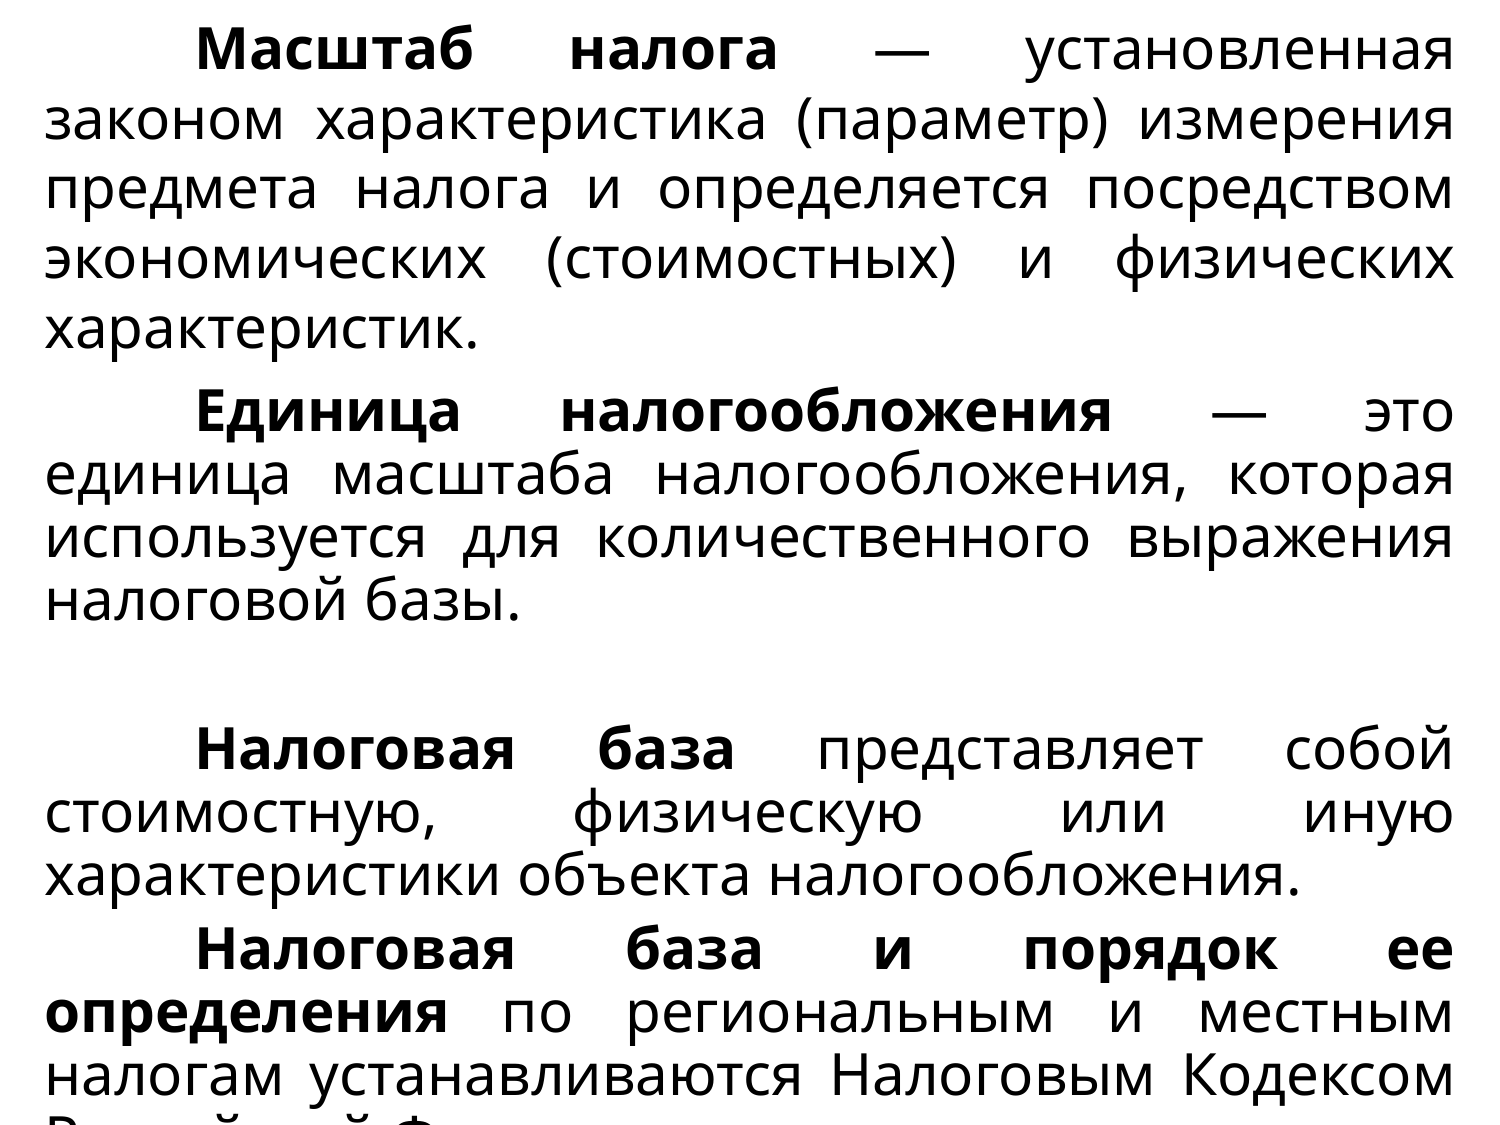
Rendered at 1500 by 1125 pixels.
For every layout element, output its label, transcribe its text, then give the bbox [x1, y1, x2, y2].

list Единица налогообложения — это единица масштаба налогообложения, которая используется для количественного выражения налоговой базы. Налоговая база представляет собой стоимостную, физическую или иную характеристики объекта налогообложения. Налоговая база и порядок ее определения по региональным и местным налогам устанавливаются Налоговым Кодексом Российской Федерации. [29, 373, 1471, 1071]
title Масштаб налога — установленная законом характеристика (параметр) измерения предмета налога и определяется посредством экономических (стоимостных) и физических характеристик. [29, 45, 1471, 327]
